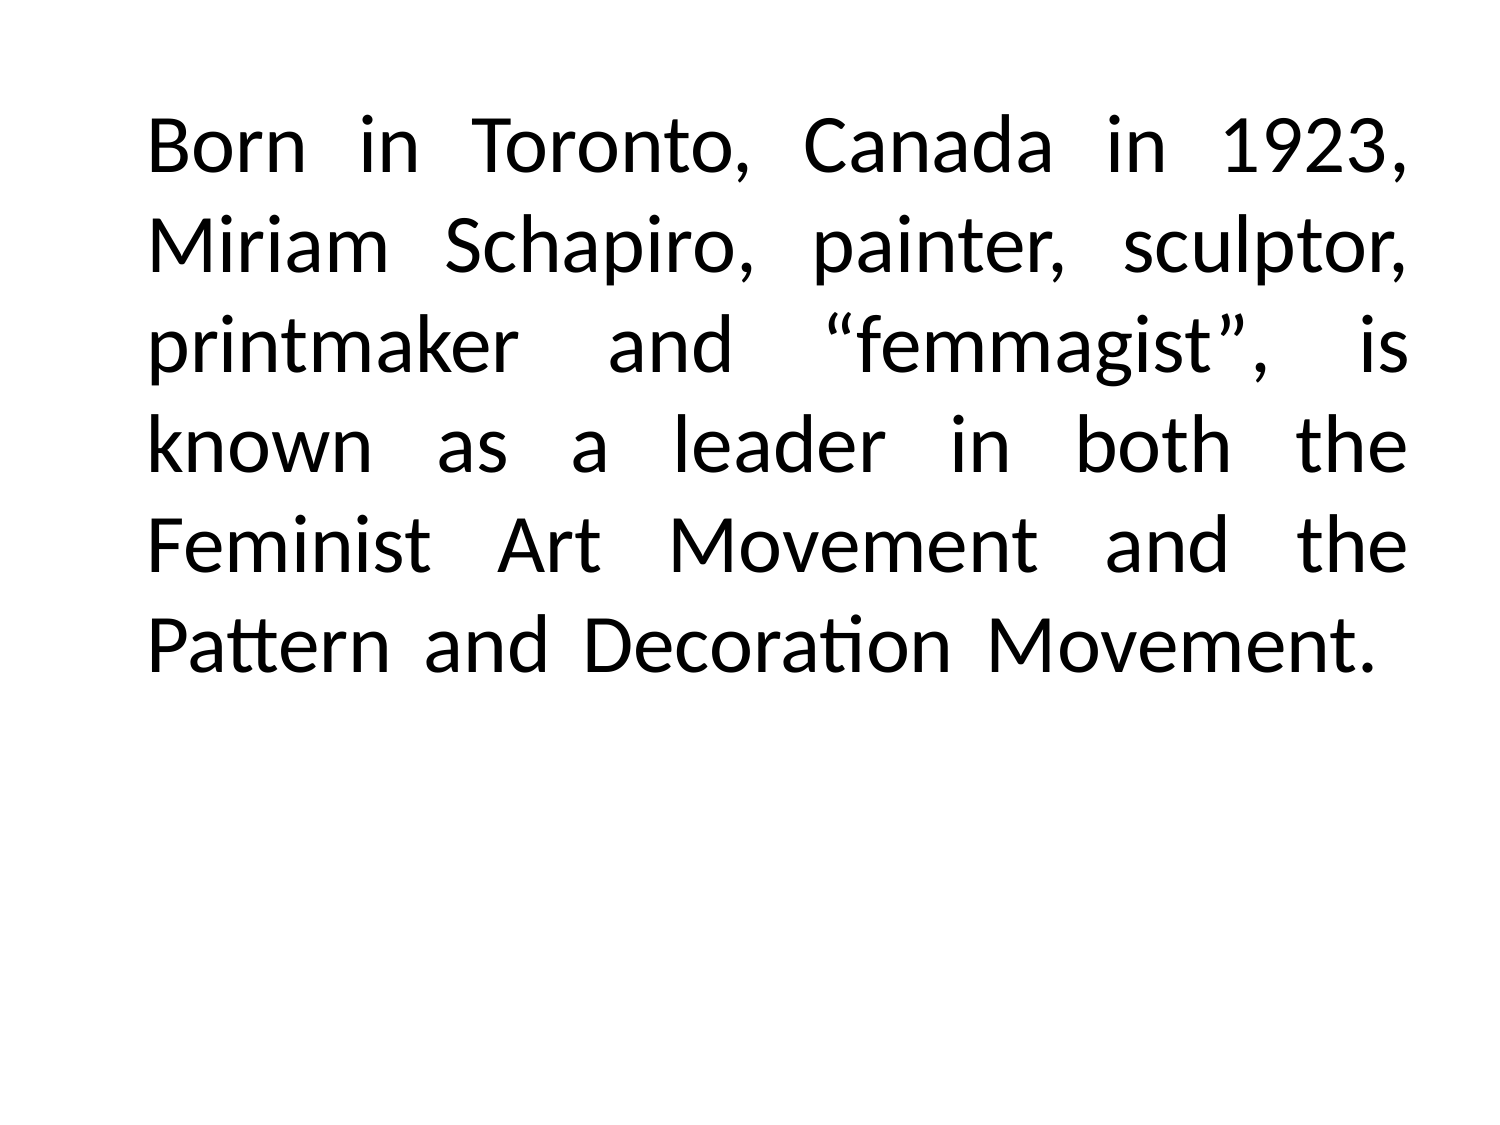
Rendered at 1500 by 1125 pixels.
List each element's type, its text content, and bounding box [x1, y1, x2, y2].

list Born in Toronto, Canada in 1923, Miriam Schapiro, painter, sculptor, printmaker and “femmagist”, is known as a leader in both the Feminist Art Movement and the Pattern and Decoration Movement. [75, 82, 1425, 1043]
